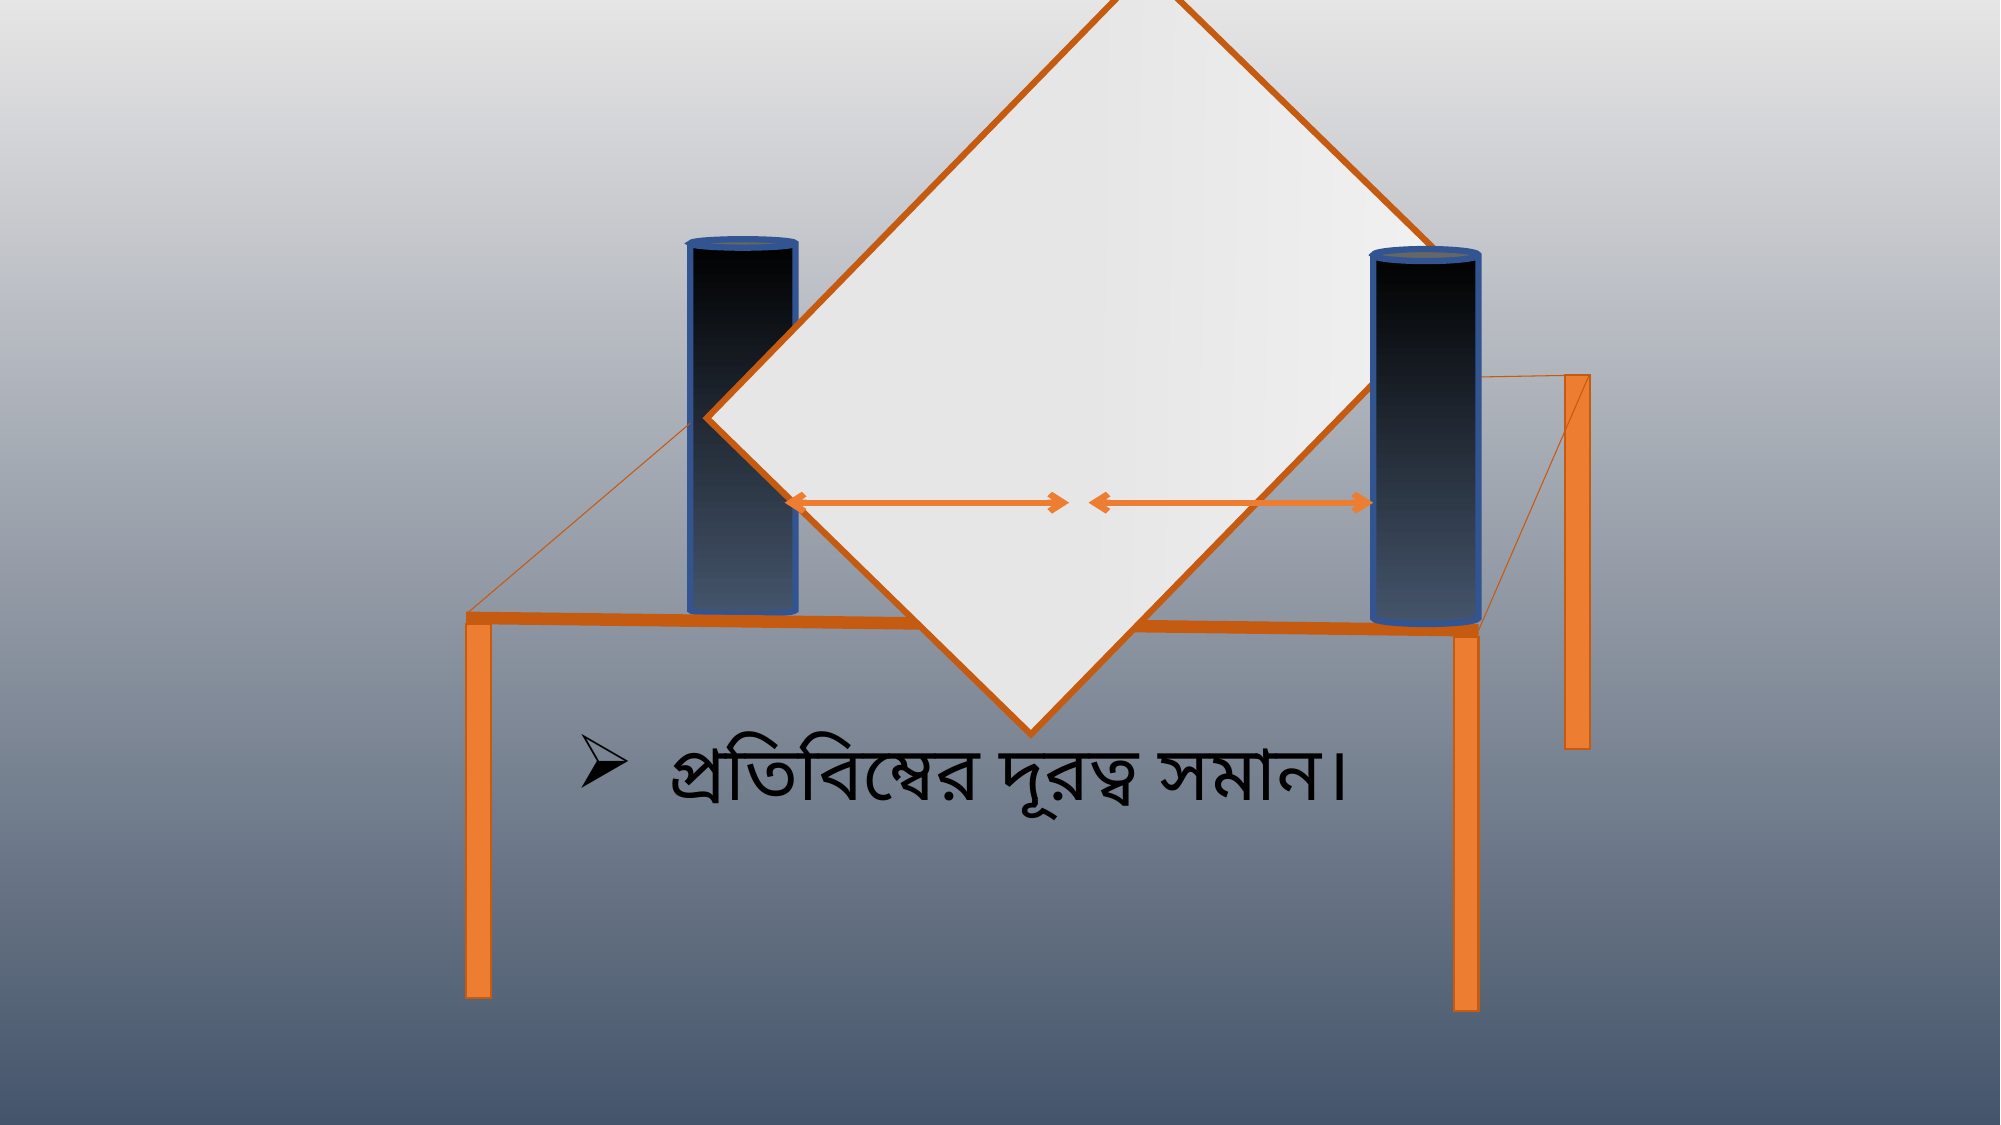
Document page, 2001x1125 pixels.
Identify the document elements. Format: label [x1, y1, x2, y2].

text_box [466, 36, 1591, 1011]
